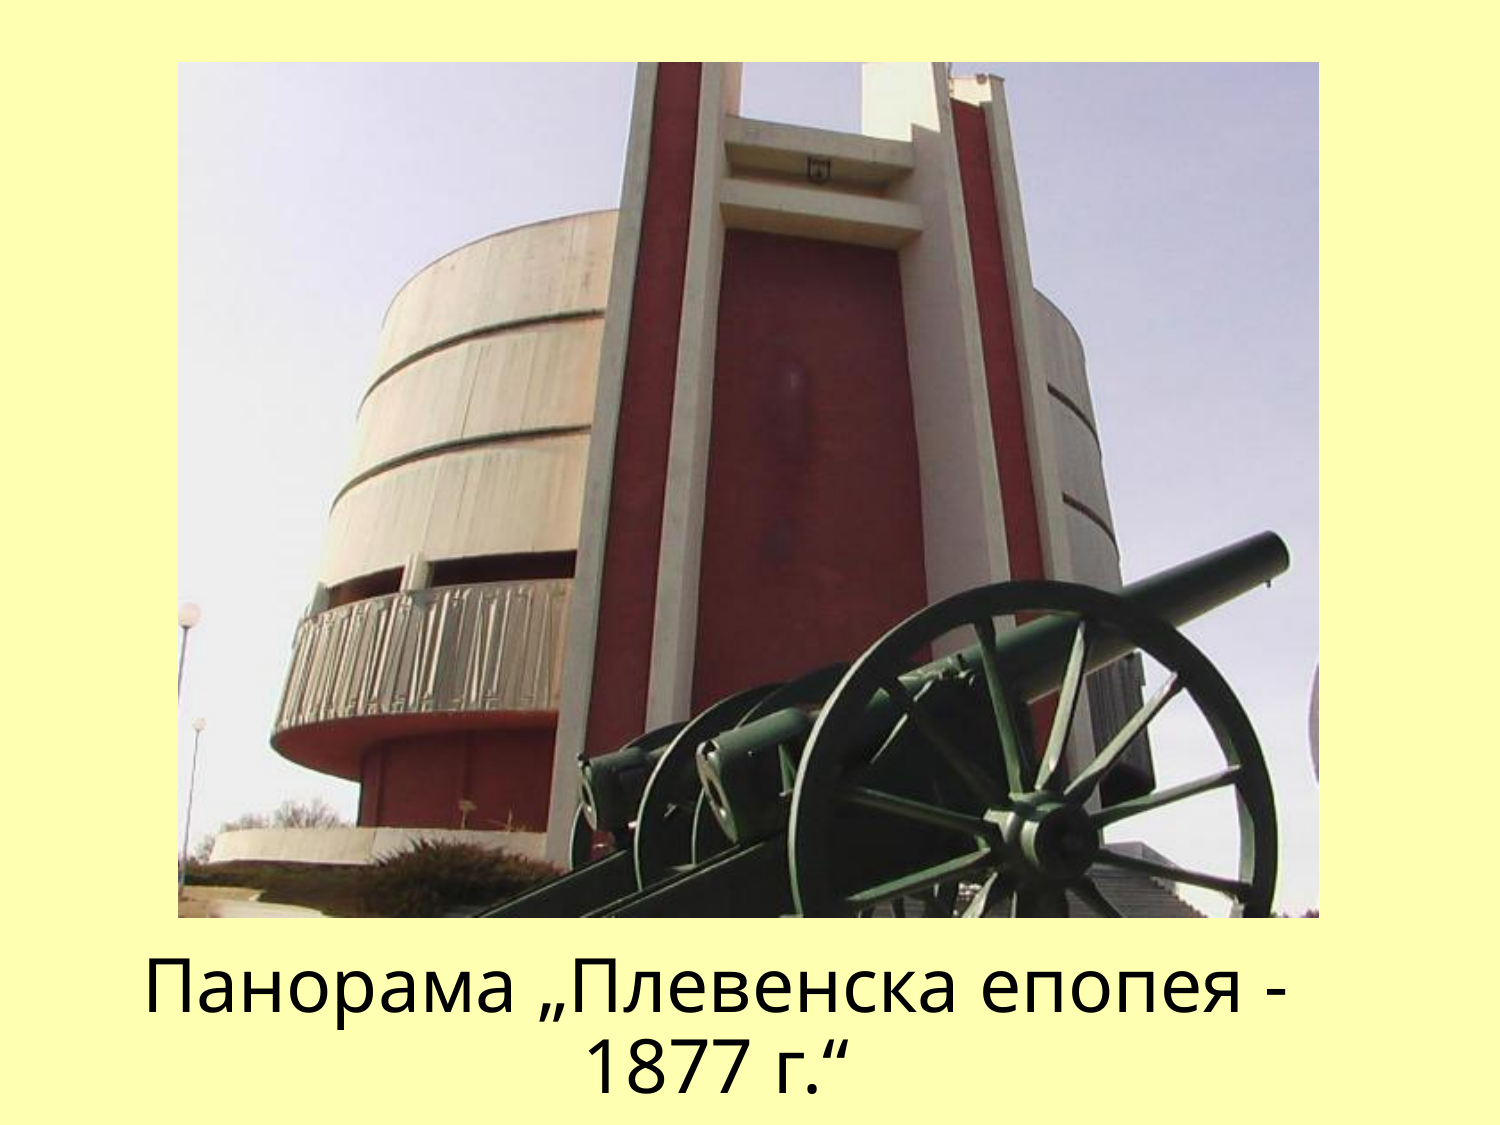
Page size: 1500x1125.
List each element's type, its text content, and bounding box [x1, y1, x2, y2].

title Панорама „Плевенска епопея - 1877 г.“ [68, 982, 1363, 1075]
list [178, 62, 1319, 918]
